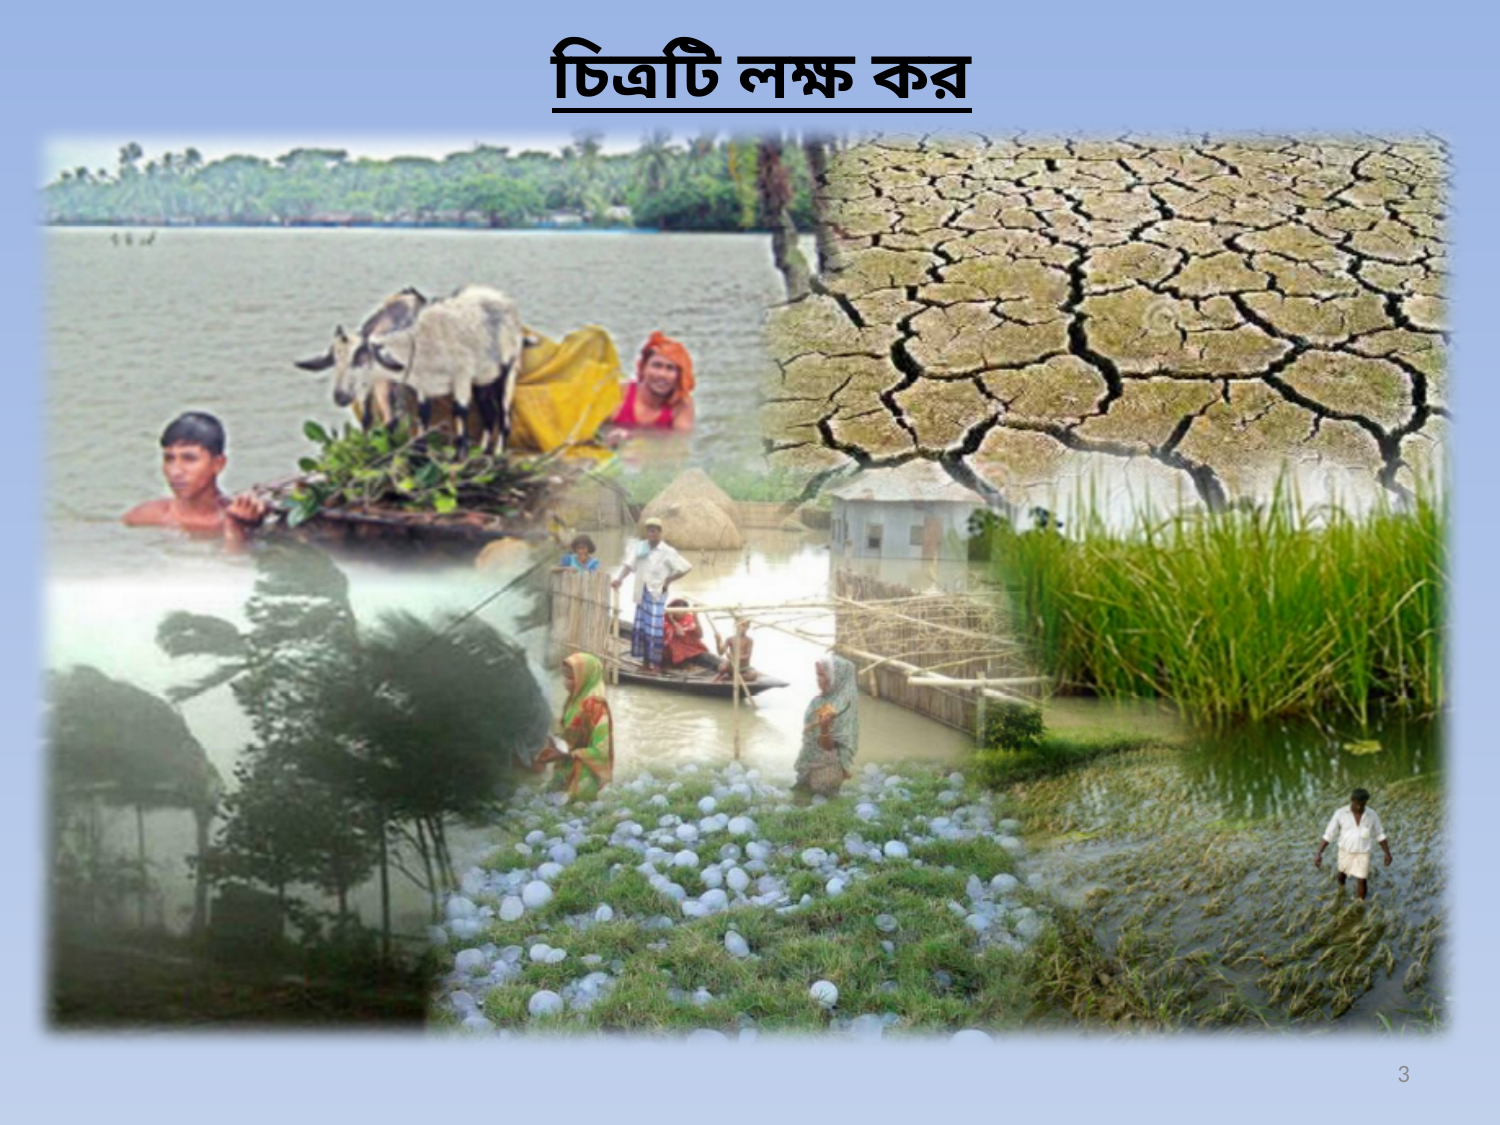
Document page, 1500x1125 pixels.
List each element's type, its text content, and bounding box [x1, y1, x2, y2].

text_box চিত্রটি লক্ষ কর [492, 24, 1032, 120]
picture [28, 122, 1463, 1051]
slide_number 3 [1074, 1059, 1425, 1103]
